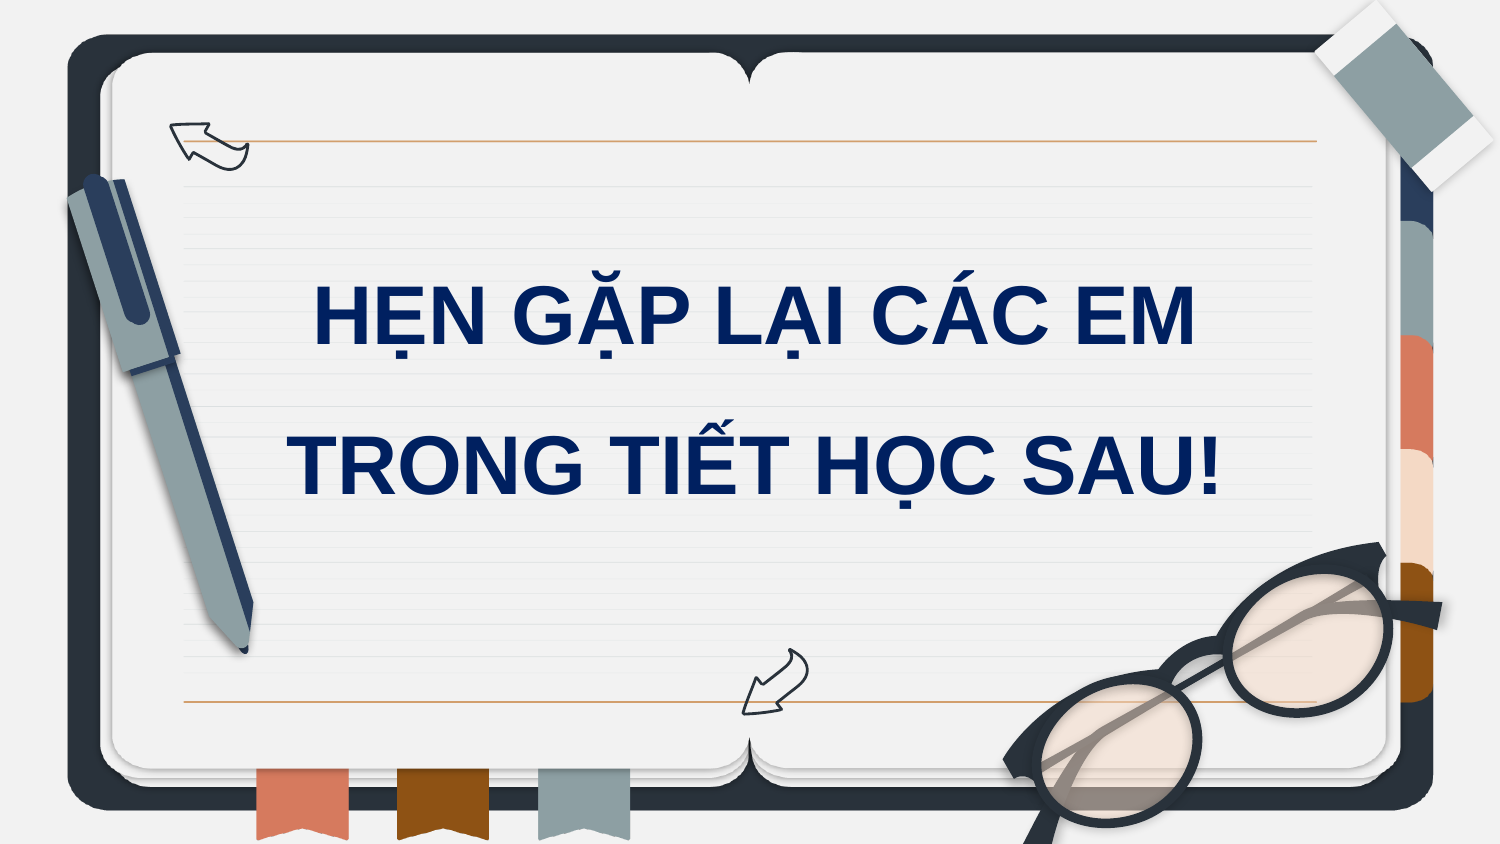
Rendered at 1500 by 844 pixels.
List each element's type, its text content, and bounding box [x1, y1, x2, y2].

picture [0, 0, 1500, 844]
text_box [994, 569, 1456, 822]
text_box HẸN GẶP LẠI CÁC EM TRONG TIẾT HỌC SAU! [254, 203, 1258, 519]
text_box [1314, 0, 1494, 193]
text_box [99, 163, 250, 657]
